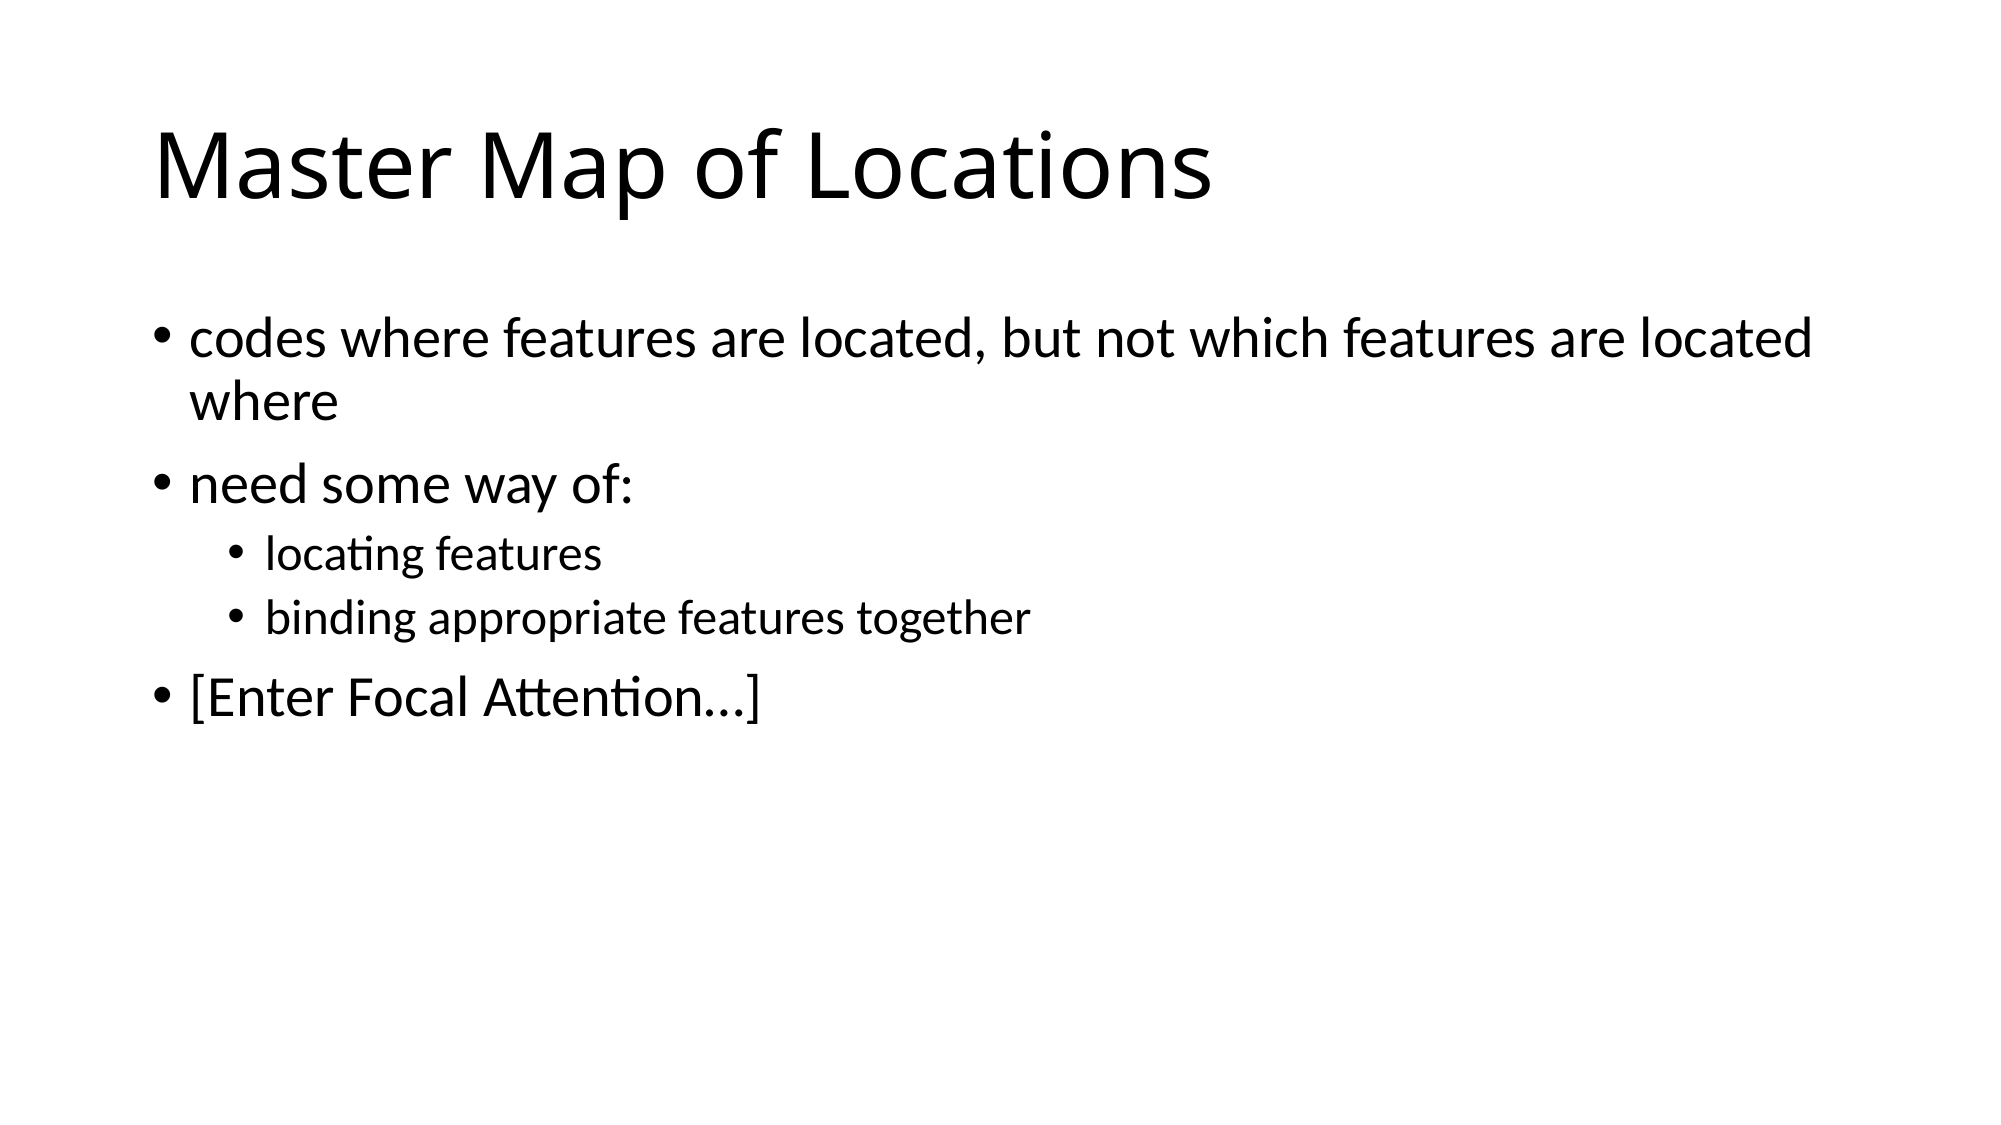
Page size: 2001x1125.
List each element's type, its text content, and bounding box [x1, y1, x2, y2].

title Master Map of Locations [137, 59, 1863, 278]
list codes where features are located, but not which features are located where need some way of: locating features binding appropriate features together [Enter Focal Attention…] [137, 299, 1863, 1014]
